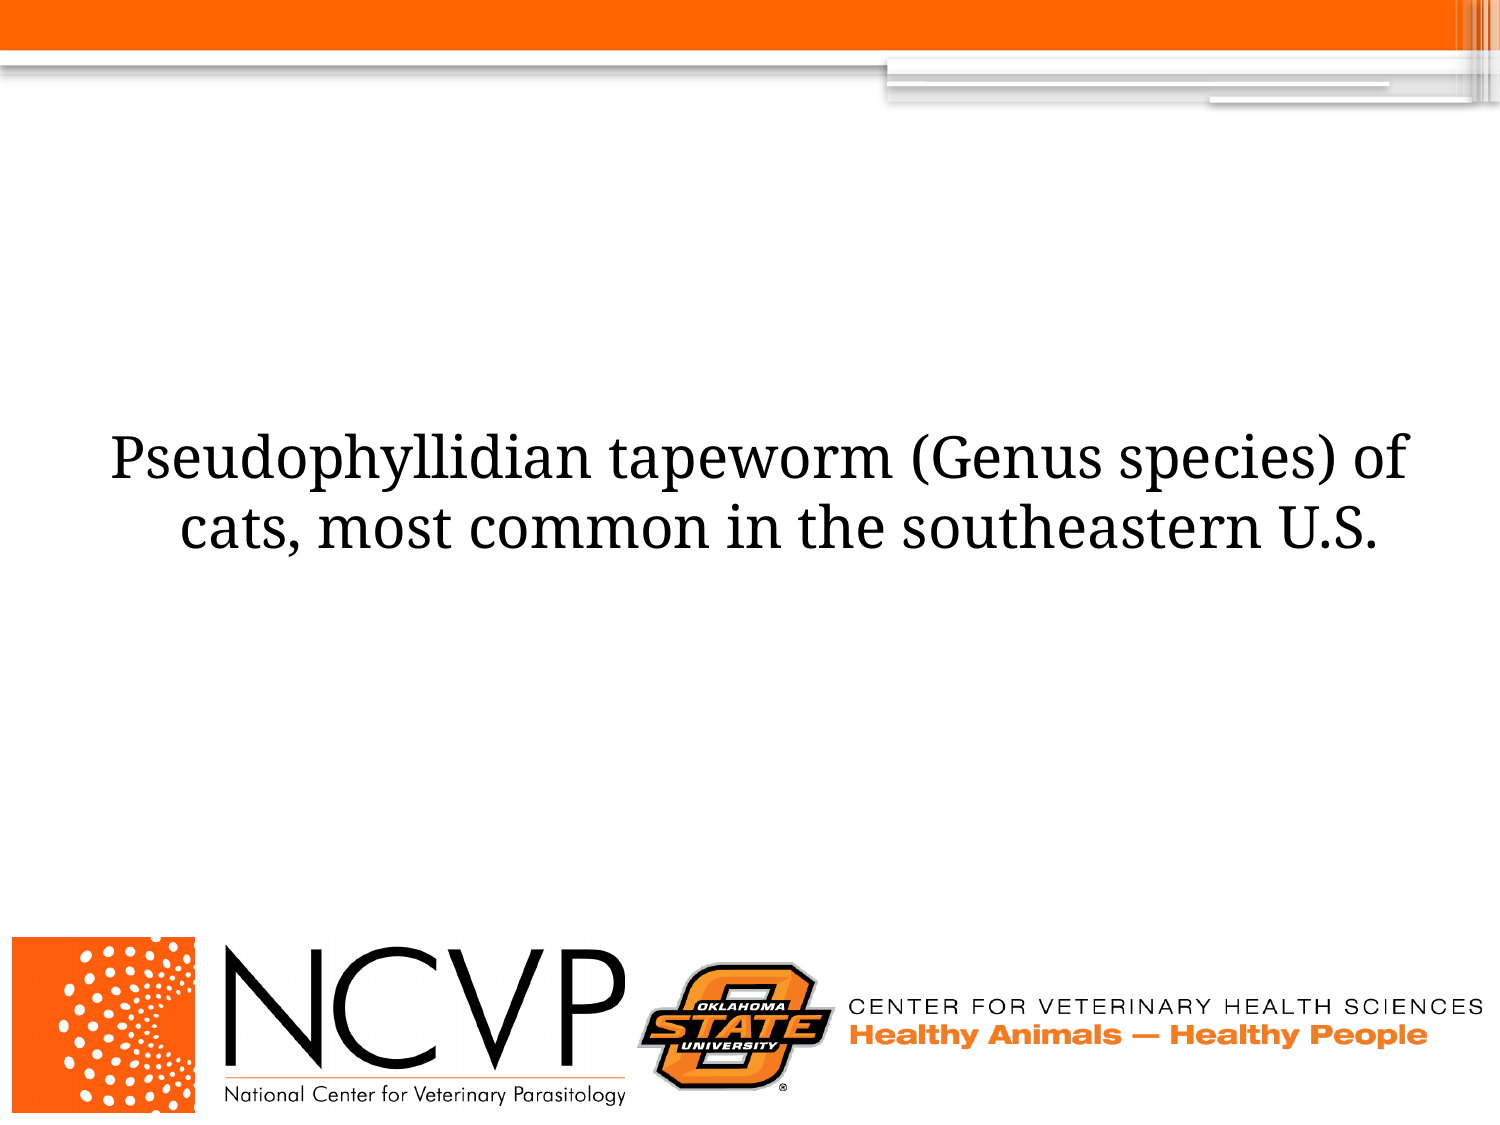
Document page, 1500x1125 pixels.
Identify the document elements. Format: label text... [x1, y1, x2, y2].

picture [12, 937, 626, 1113]
list Pseudophyllidian tapeworm (Genus species) of cats, most common in the southeastern U.S. [75, 412, 1425, 963]
picture [637, 962, 1483, 1092]
